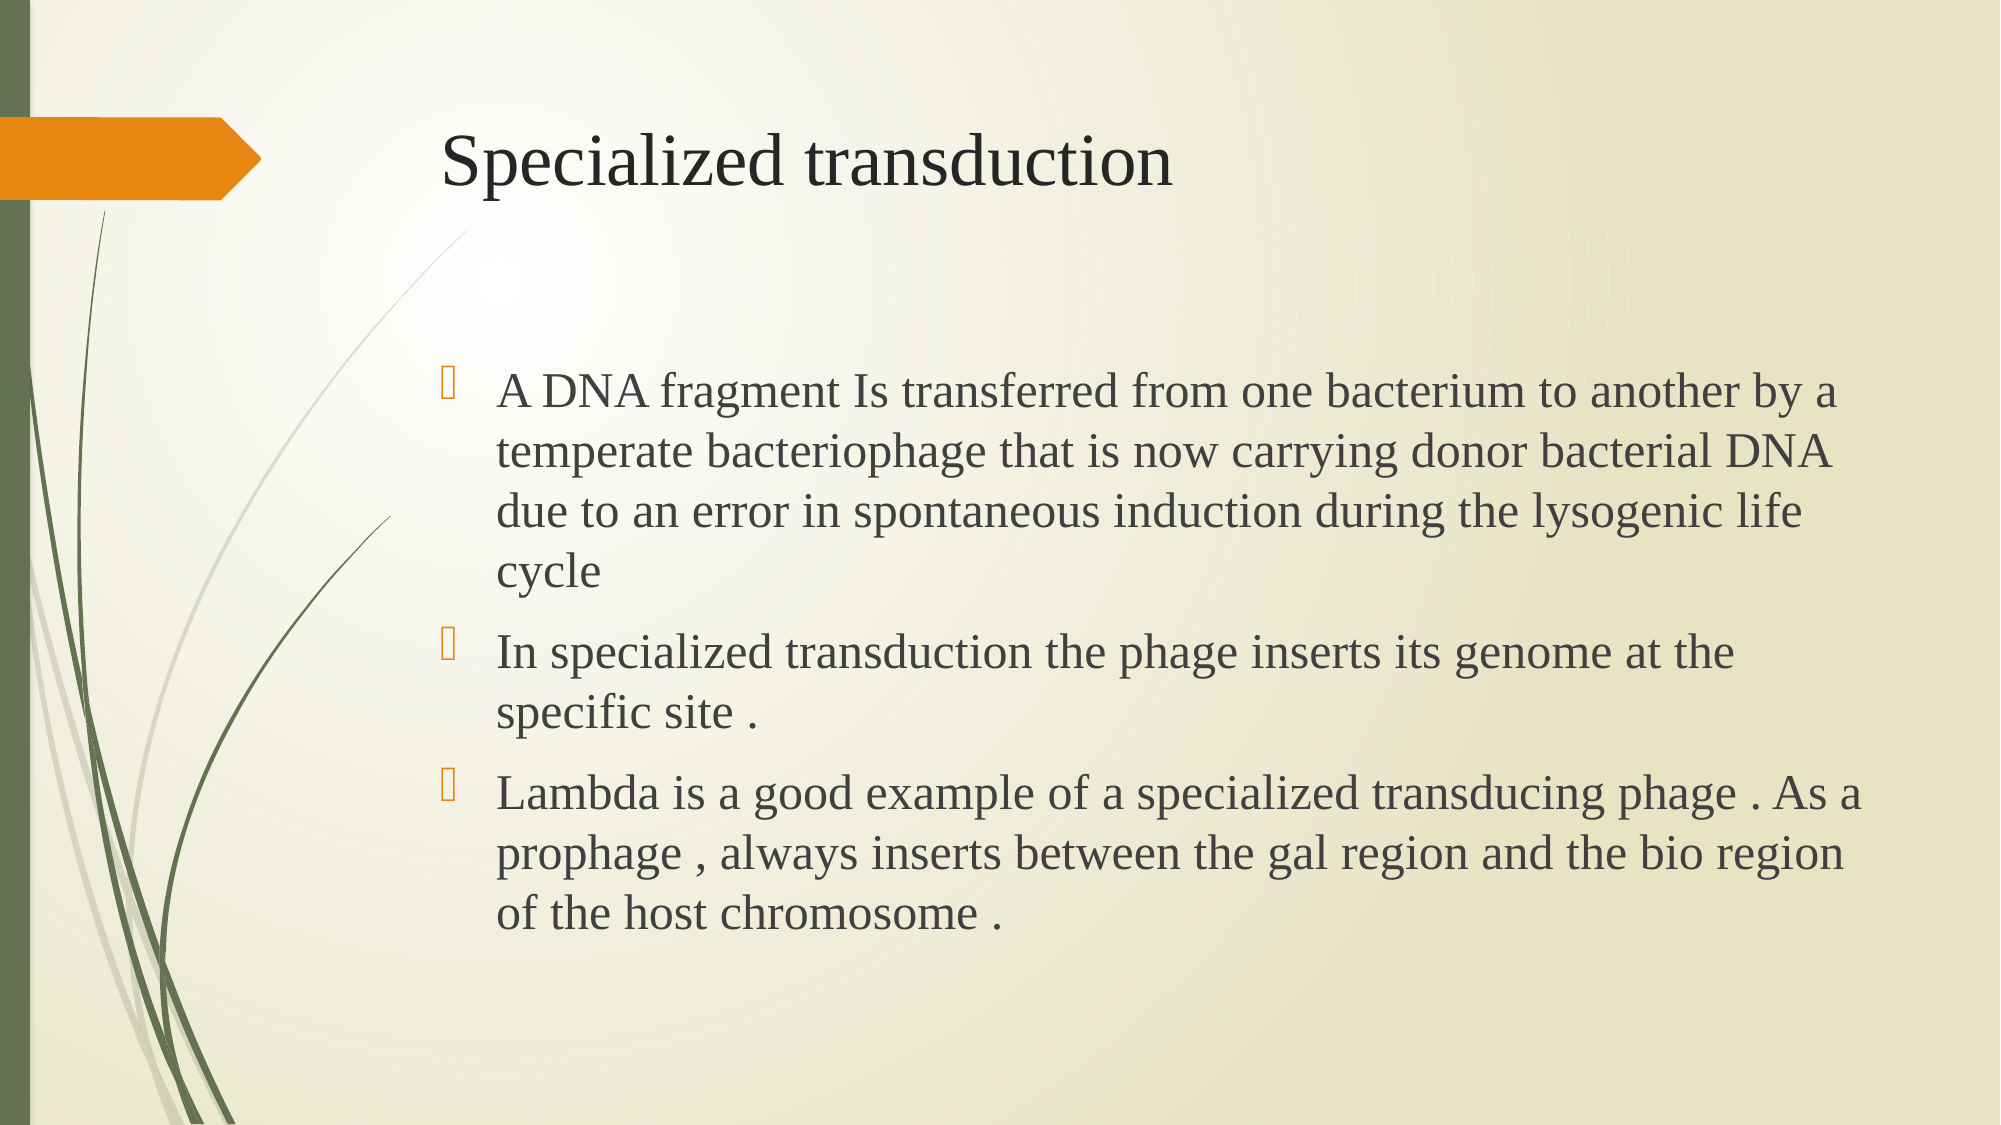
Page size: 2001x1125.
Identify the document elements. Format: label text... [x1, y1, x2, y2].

title Specialized transduction [425, 102, 1888, 313]
list A DNA fragment Is transferred from one bacterium to another by a temperate bacteriophage that is now carrying donor bacterial DNA due to an error in spontaneous induction during the lysogenic life cycle In specialized transduction the phage inserts its genome at the specific site . Lambda is a good example of a specialized transducing phage . As a prophage , always inserts between the gal region and the bio region of the host chromosome . [424, 350, 1888, 970]
